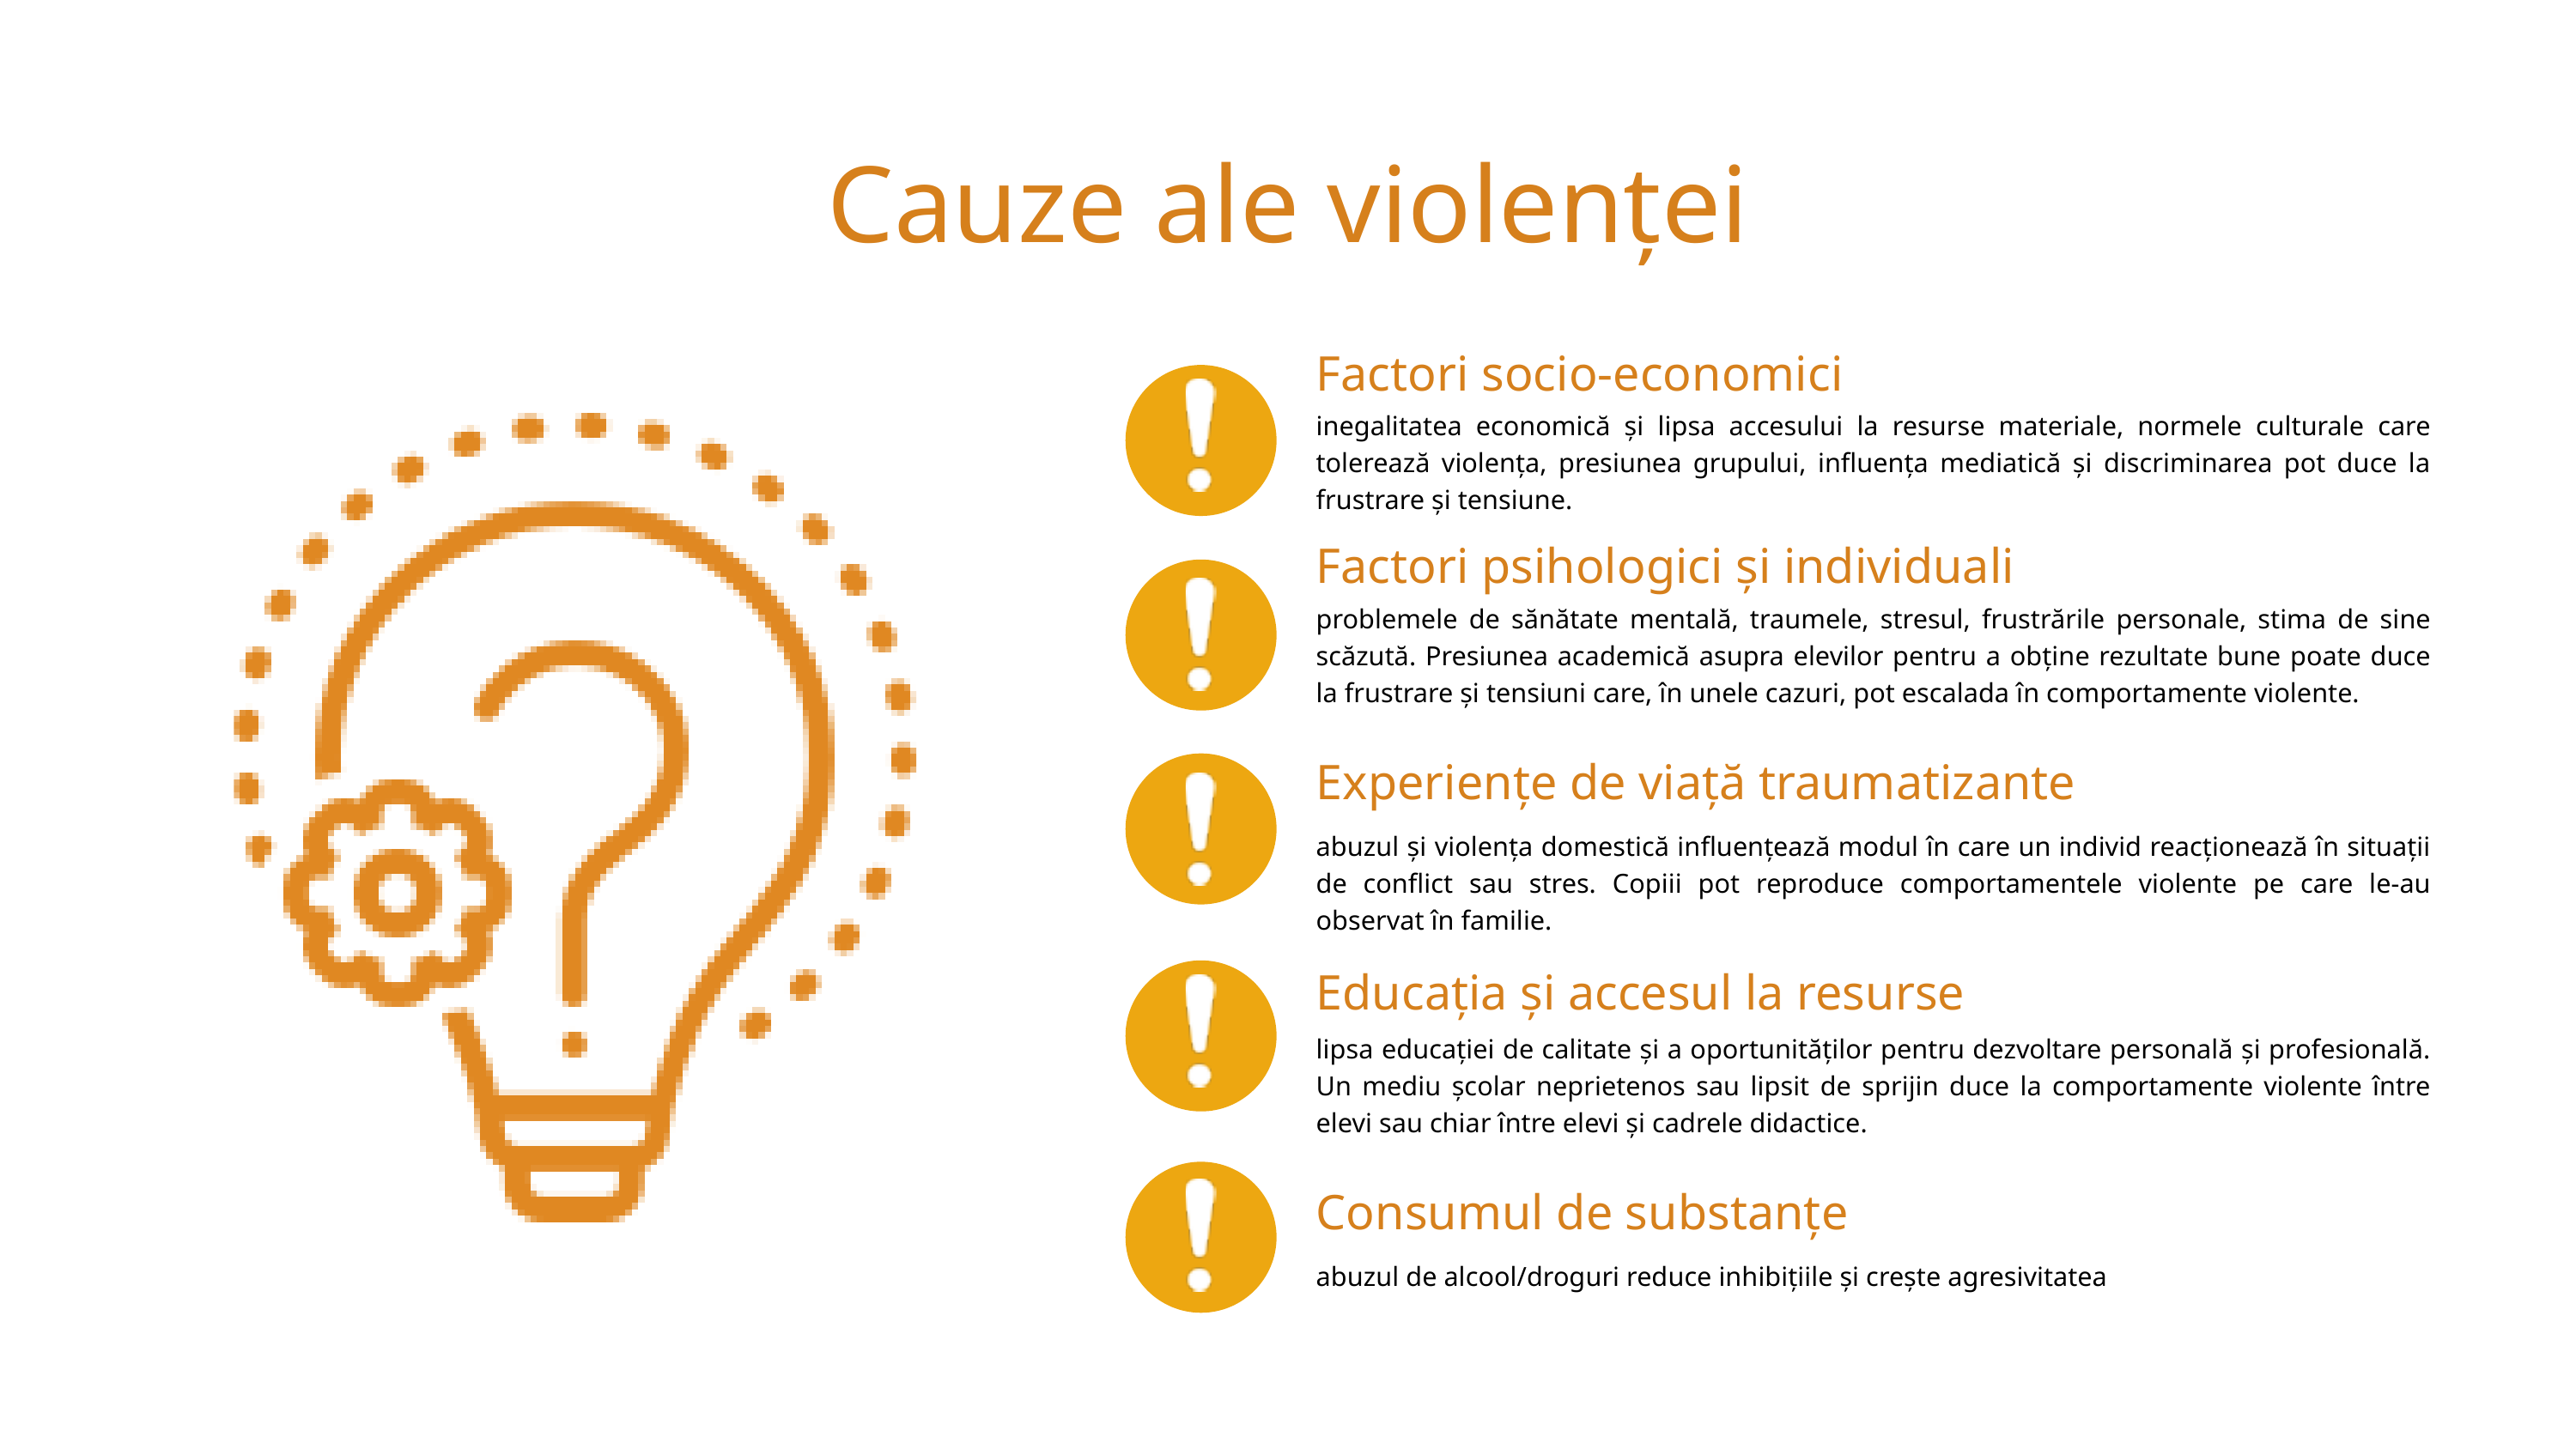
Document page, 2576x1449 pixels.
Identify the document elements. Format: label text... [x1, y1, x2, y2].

text_box Educația și accesul la resurse [1315, 961, 2154, 1020]
text_box [234, 413, 917, 1222]
text_box problemele de sănătate mentală, traumele, stresul, frustrările personale, stima de sine scăzută. Presiunea academică asupra elevilor pentru a obține rezultate bune poate duce la frustrare și tensiuni care, în unele cazuri, pot escalada în comportamente violente. [1315, 597, 2432, 708]
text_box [1125, 364, 1277, 517]
text_box inegalitatea economică și lipsa accesului la resurse materiale, normele culturale care tolerează violența, presiunea grupului, influența mediatică și discriminarea pot duce la frustrare și tensiune. [1315, 403, 2432, 515]
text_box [1125, 1161, 1277, 1313]
text_box abuzul și violența domestică influențează modul în care un individ reacționează în situații de conflict sau stres. Copiii pot reproduce comportamentele violente pe care le-au observat în familie. [1315, 824, 2432, 936]
text_box Consumul de substanțe [1315, 1181, 2050, 1240]
text_box Experiențe de viață traumatizante [1315, 752, 2290, 809]
text_box lipsa educației de calitate și a oportunităților pentru dezvoltare personală și profesională. Un mediu școlar neprietenos sau lipsit de sprijin duce la comportamente violente între elevi sau chiar între elevi și cadrele didactice. [1315, 1027, 2432, 1138]
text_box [1125, 753, 1277, 905]
text_box abuzul de alcool/droguri reduce inhibițiile și crește agresivitatea [1315, 1254, 2432, 1292]
text_box Cauze ale violenței [680, 136, 1896, 264]
text_box Factori socio-economici [1315, 343, 2268, 401]
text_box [1125, 960, 1277, 1112]
text_box Factori psihologici și individuali [1315, 536, 2154, 593]
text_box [1125, 559, 1277, 711]
